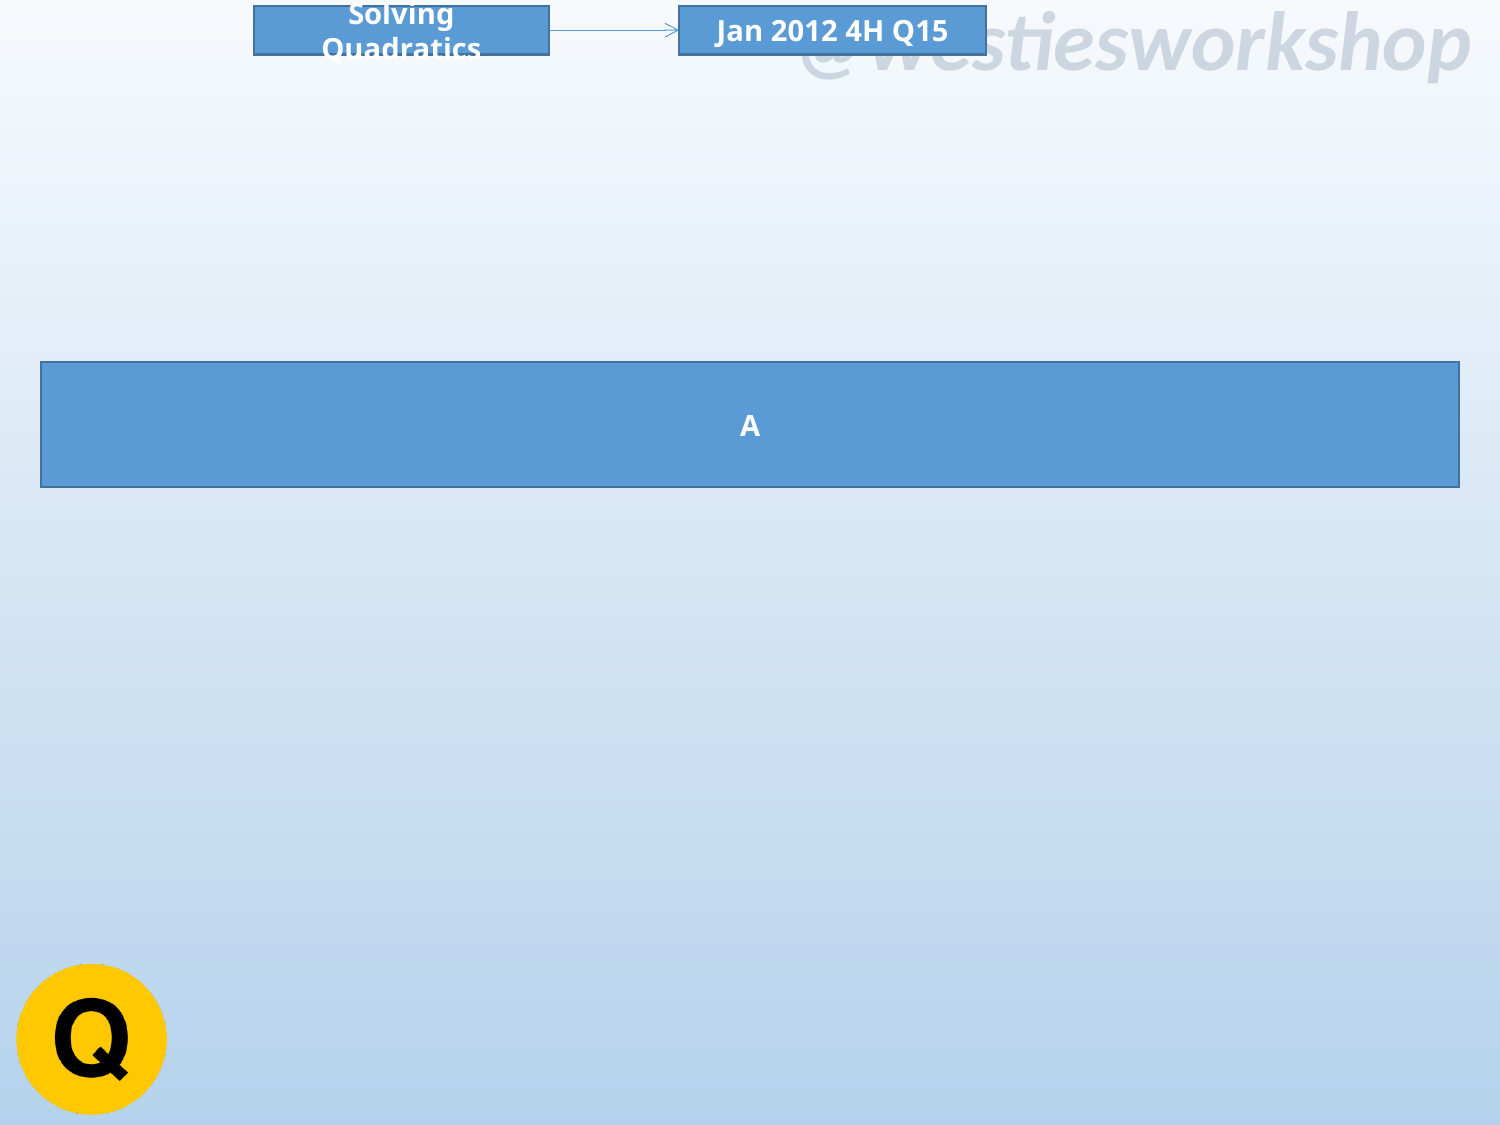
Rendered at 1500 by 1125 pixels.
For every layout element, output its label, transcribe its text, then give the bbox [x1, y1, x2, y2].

picture [41, 361, 1459, 488]
text_box Solving Quadratics [253, 5, 550, 56]
text_box Jan 2012 4H Q15 [678, 5, 987, 56]
picture [0, 940, 191, 1125]
